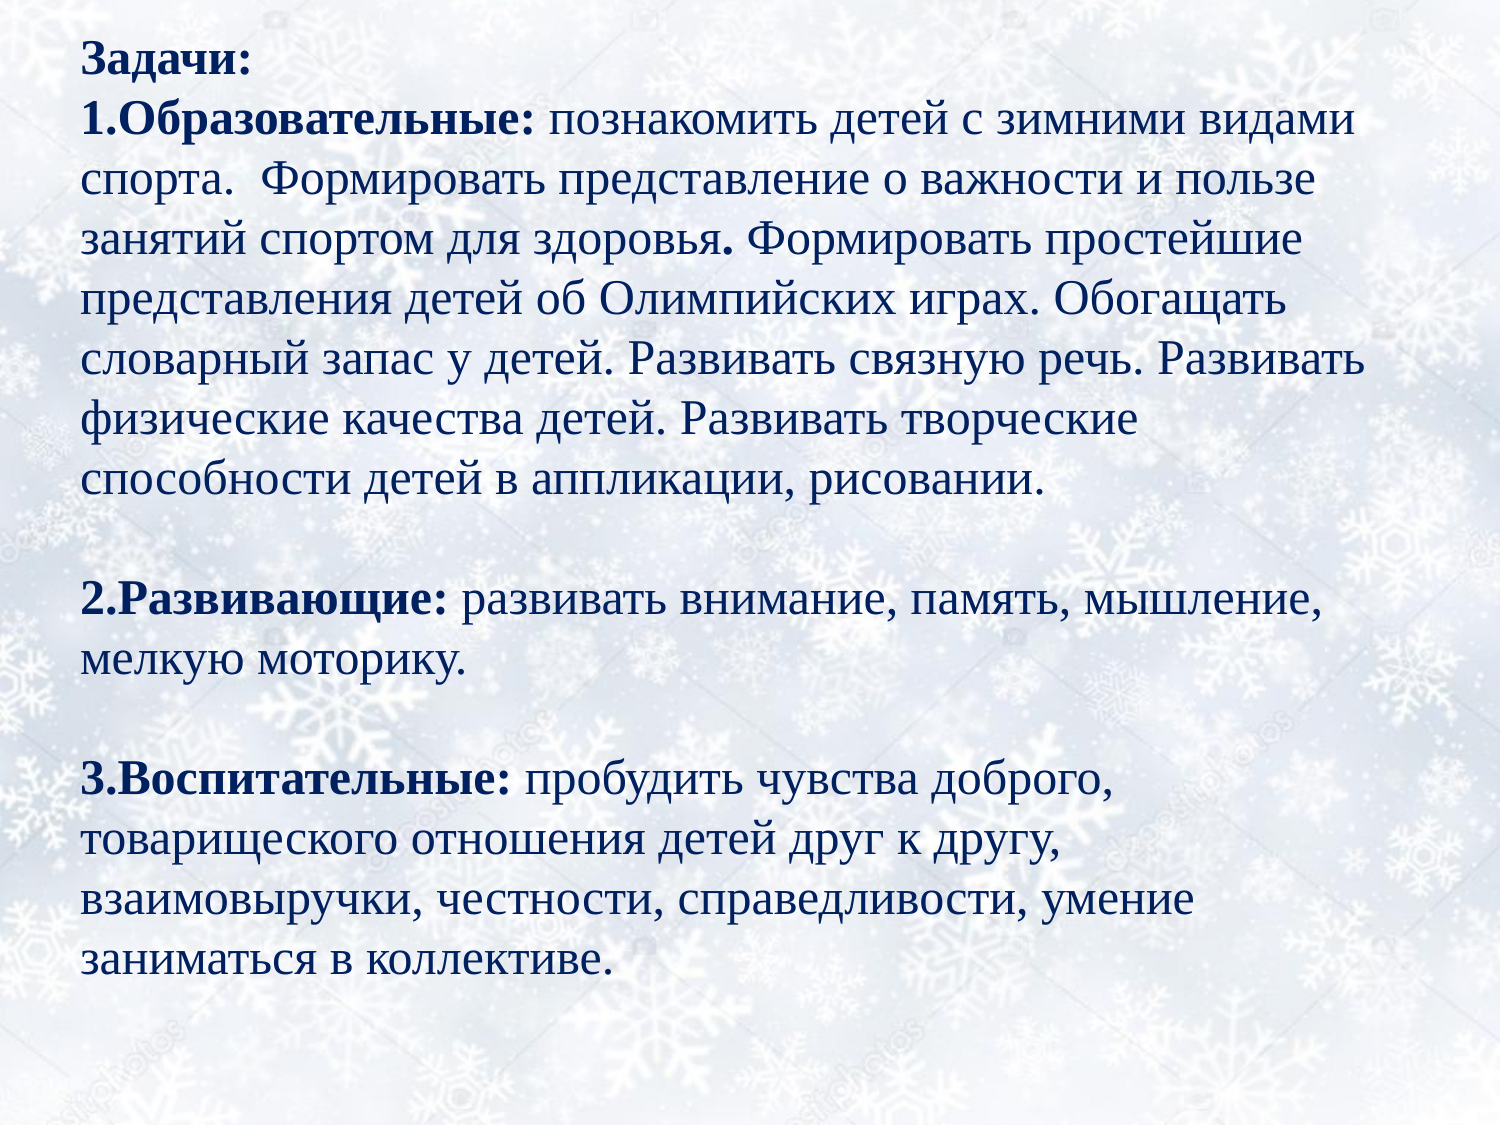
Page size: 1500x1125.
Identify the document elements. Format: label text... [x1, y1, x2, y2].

picture [0, 0, 1500, 1125]
title Задачи: 1.Образовательные: познакомить детей с зимними видами спорта. Формировать представление о важности и пользе занятий спортом для здоровья. Формировать простейшие представления детей об Олимпийских играх. Обогащать словарный запас у детей. Развивать связную речь. Развивать физические качества детей. Развивать творческие способности детей в аппликации, рисовании. 2.Развивающие: развивать внимание, память, мышление, мелкую моторику. 3.Воспитательные: пробудить чувства доброго, товарищеского отношения детей друг к другу, взаимовыручки, честности, справедливости, умение заниматься в коллективе. [64, 54, 1415, 714]
